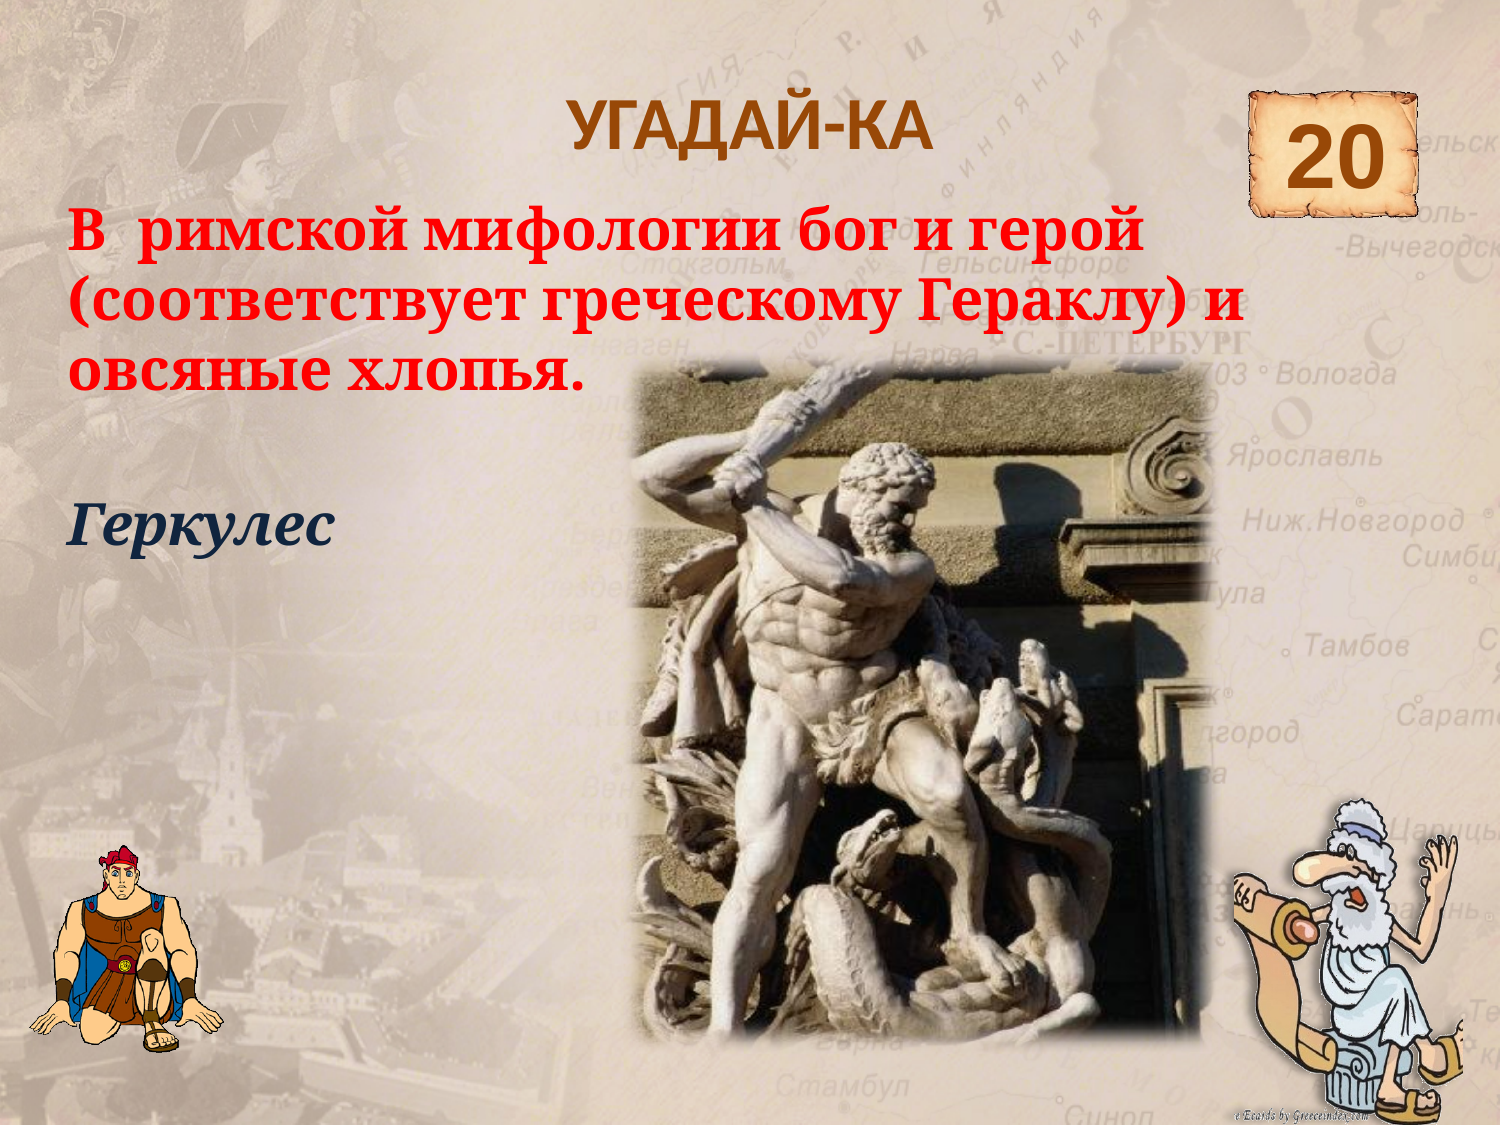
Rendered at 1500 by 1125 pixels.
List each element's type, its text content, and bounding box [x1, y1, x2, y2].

text_box В римской мифологии бог и герой (соответствует греческому Гераклу) и овсяные хлопья. [53, 184, 1308, 410]
text_box Геркулес [53, 479, 614, 565]
text_box УГАДАЙ-КА [301, 66, 1200, 172]
picture [0, 0, 1500, 1125]
